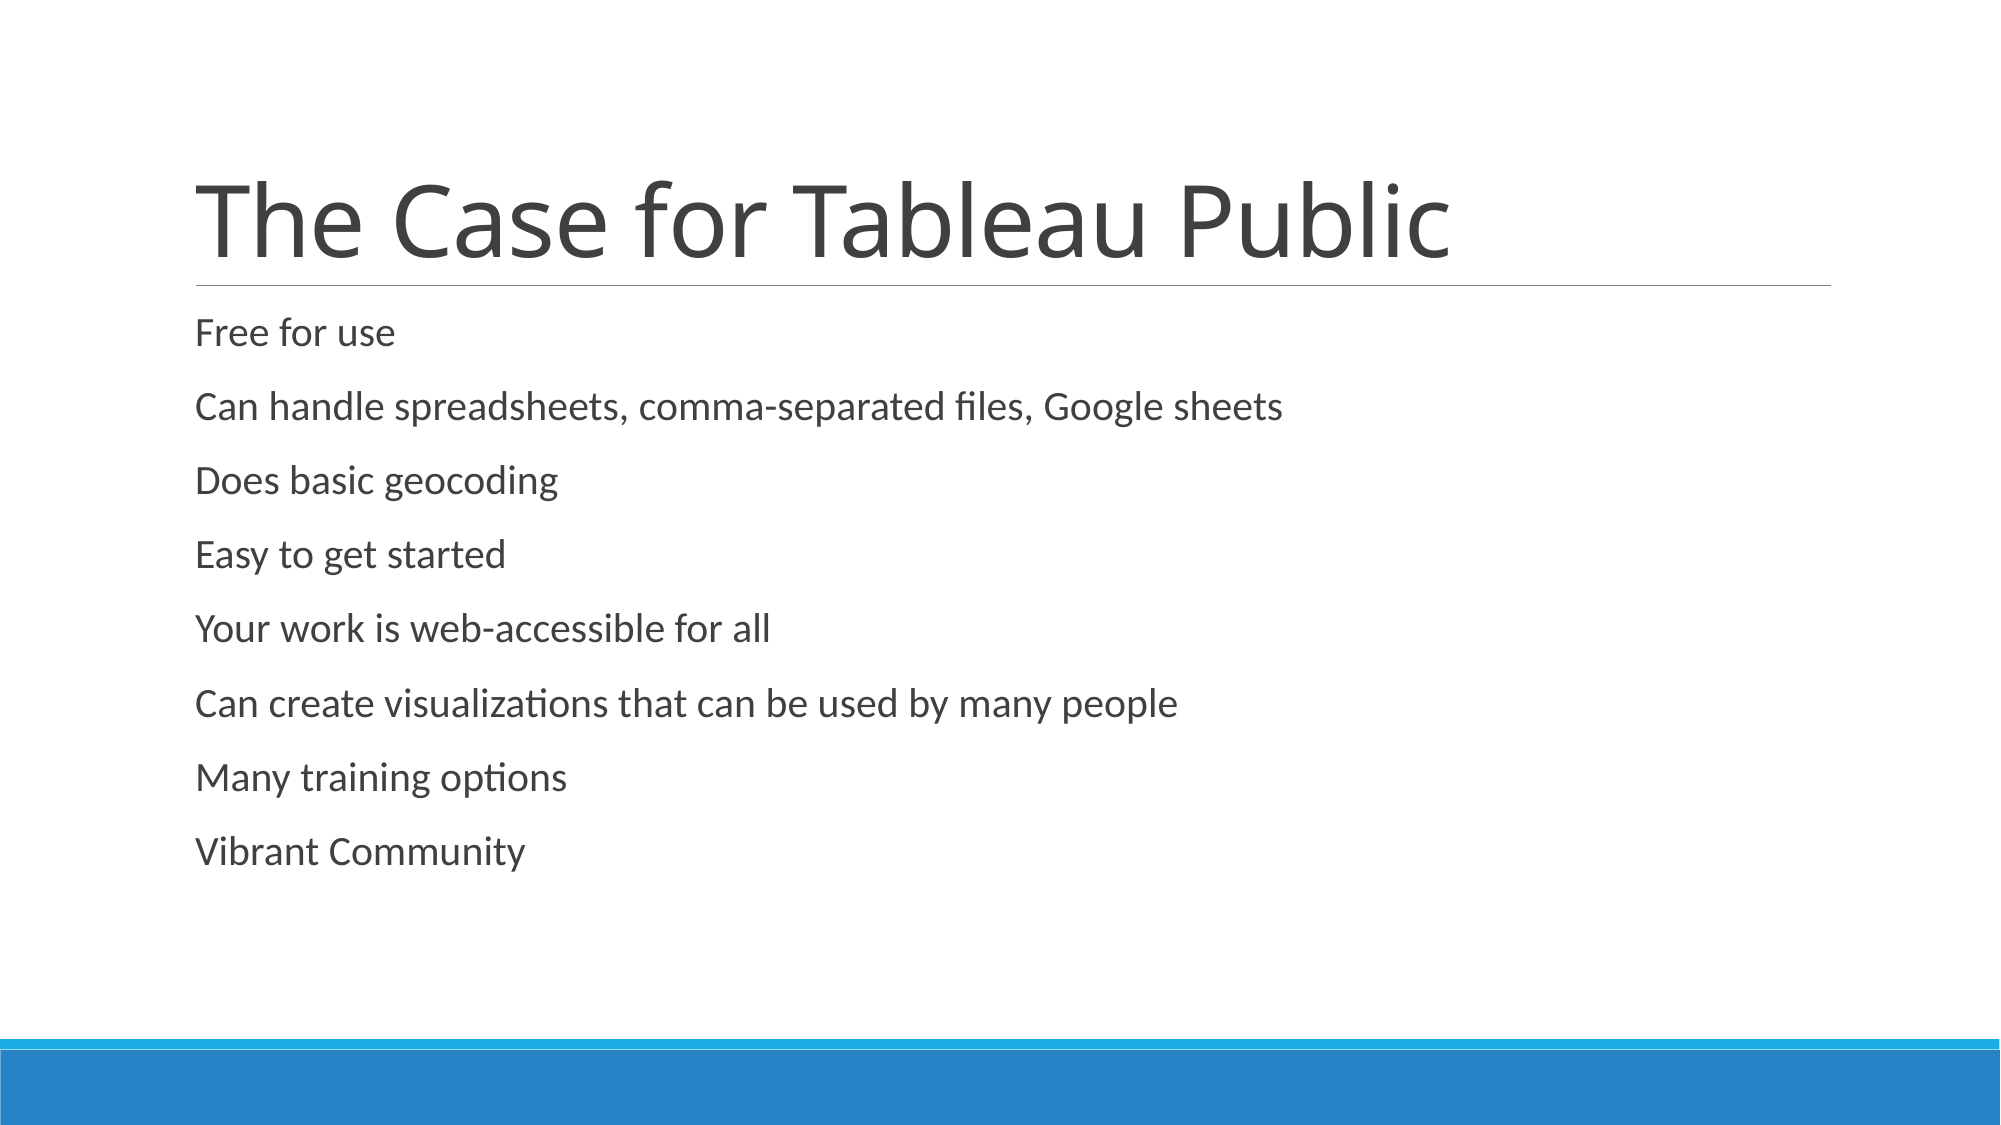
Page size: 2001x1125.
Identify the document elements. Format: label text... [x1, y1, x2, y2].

title The Case for Tableau Public [180, 47, 1830, 285]
list Free for use Can handle spreadsheets, comma-separated files, Google sheets Does basic geocoding Easy to get started Your work is web-accessible for all Can create visualizations that can be used by many people Many training options Vibrant Community [180, 302, 1830, 963]
